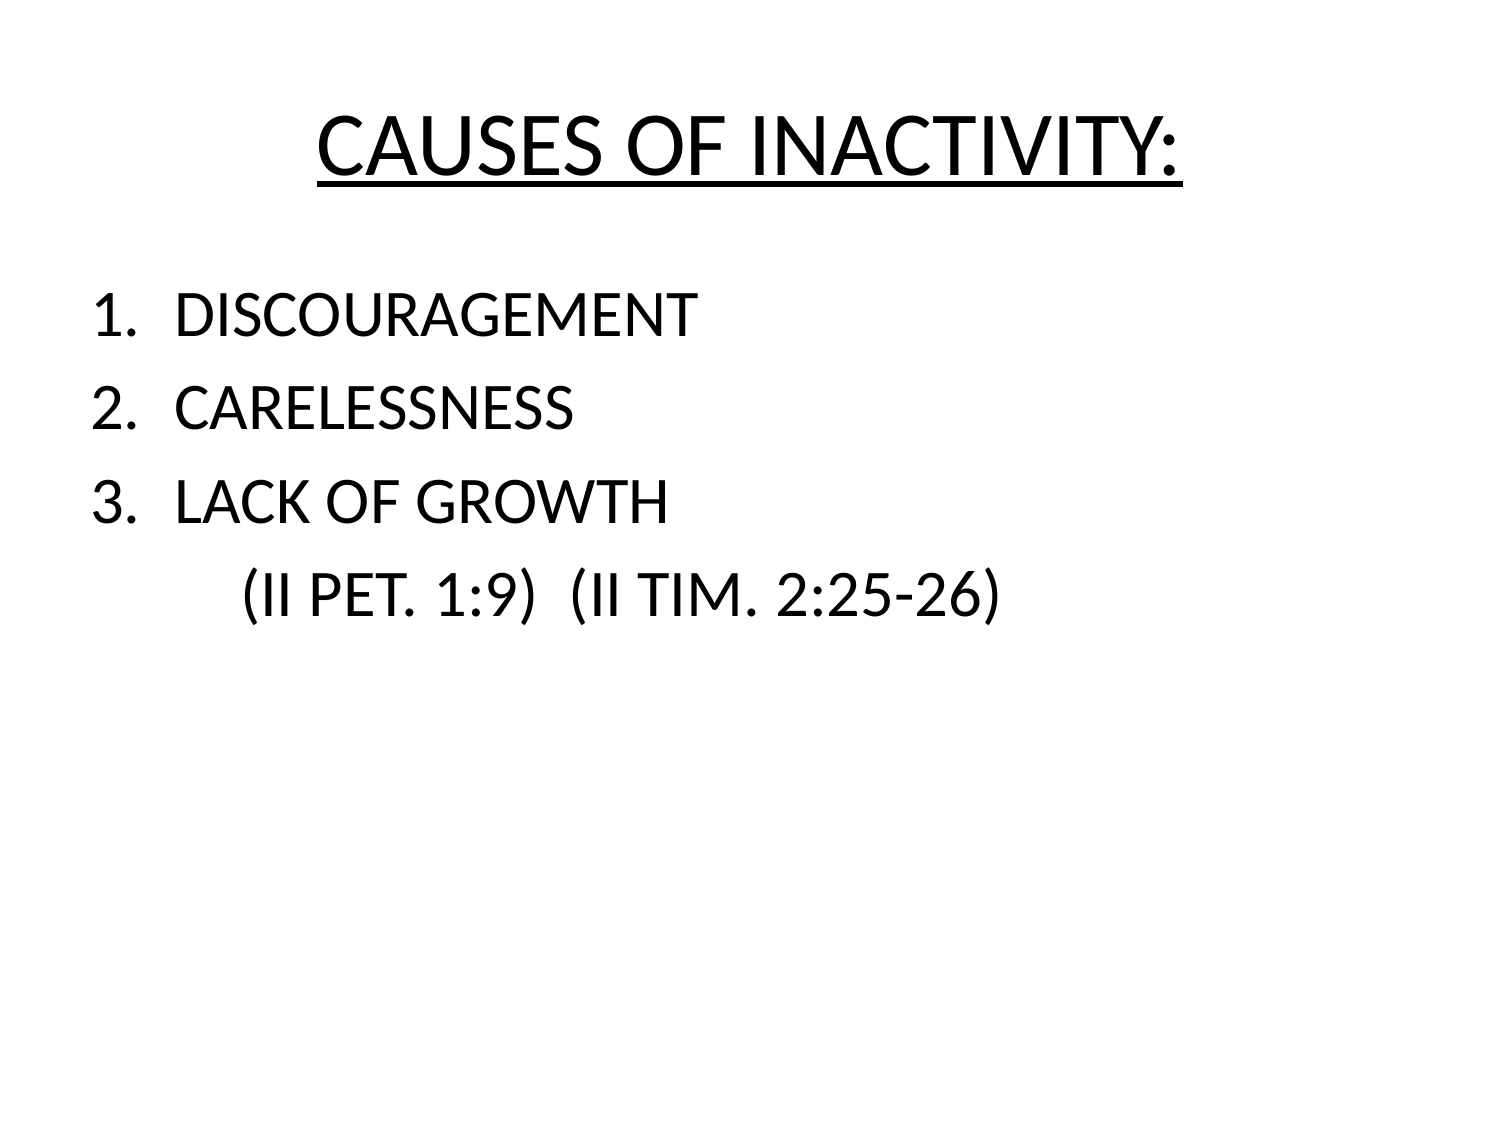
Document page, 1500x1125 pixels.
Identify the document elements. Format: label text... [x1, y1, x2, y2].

title CAUSES OF INACTIVITY: [75, 45, 1425, 233]
list DISCOURAGEMENT CARELESSNESS LACK OF GROWTH (II PET. 1:9) (II TIM. 2:25-26) [75, 262, 1425, 1005]
